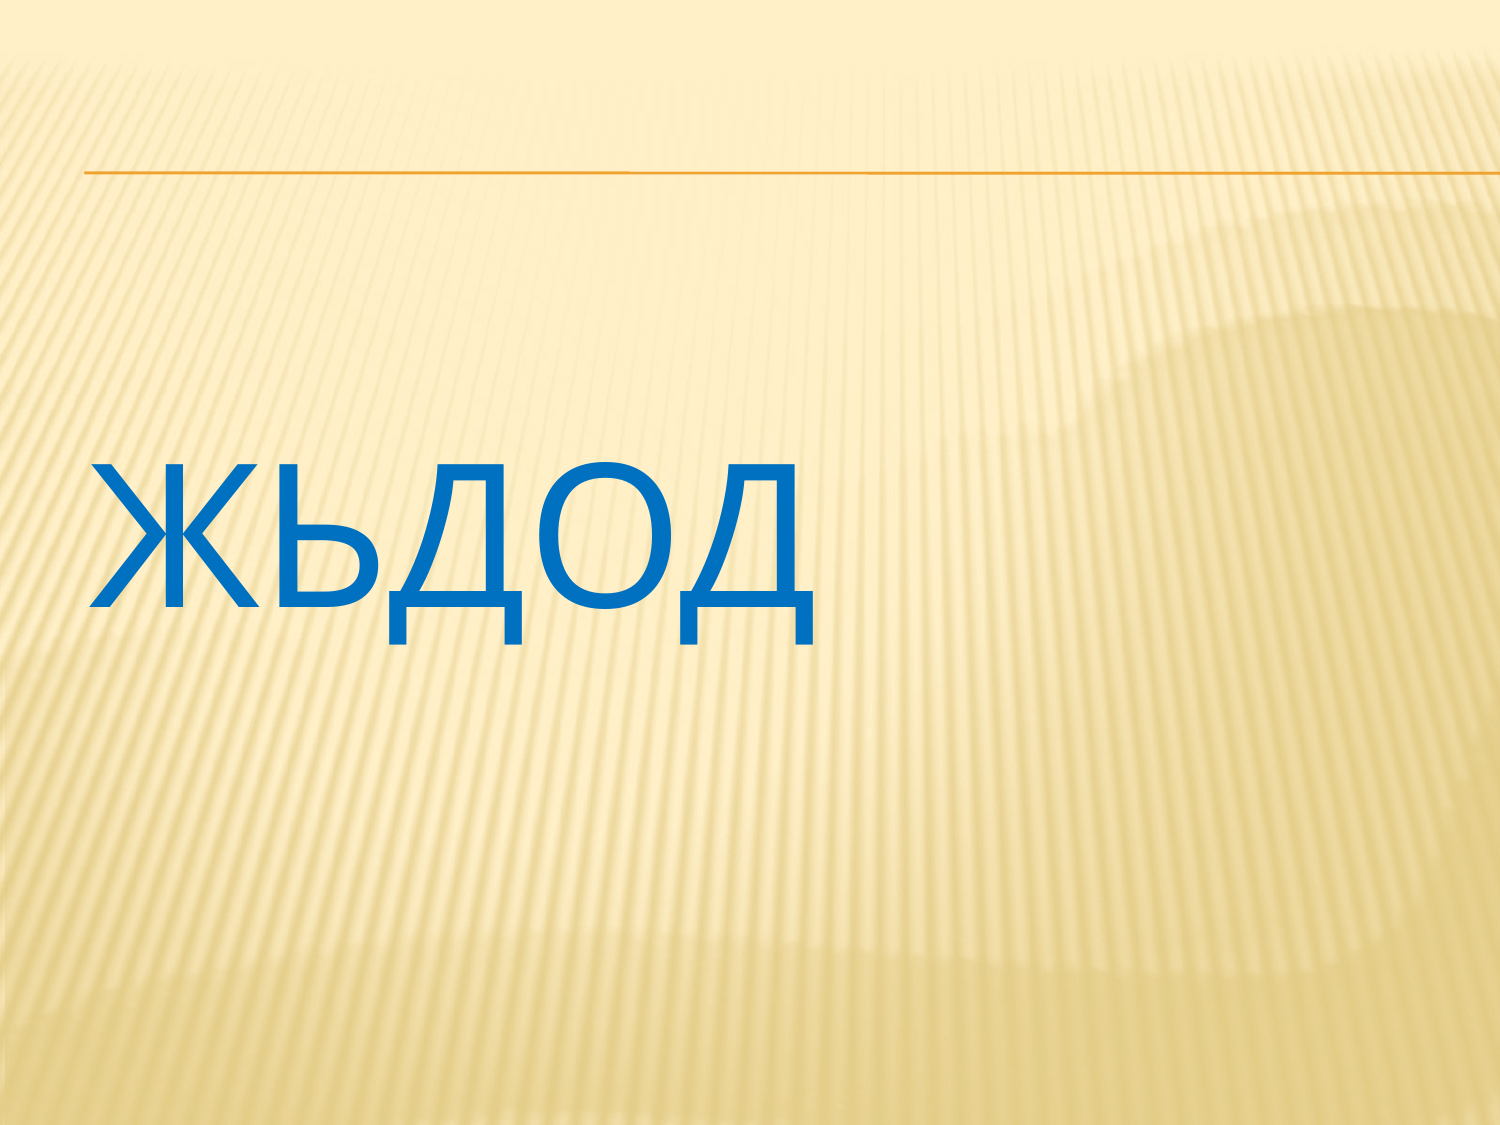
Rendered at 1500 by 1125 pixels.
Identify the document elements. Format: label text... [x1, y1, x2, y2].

title ЖЬДОД [75, 267, 1425, 787]
